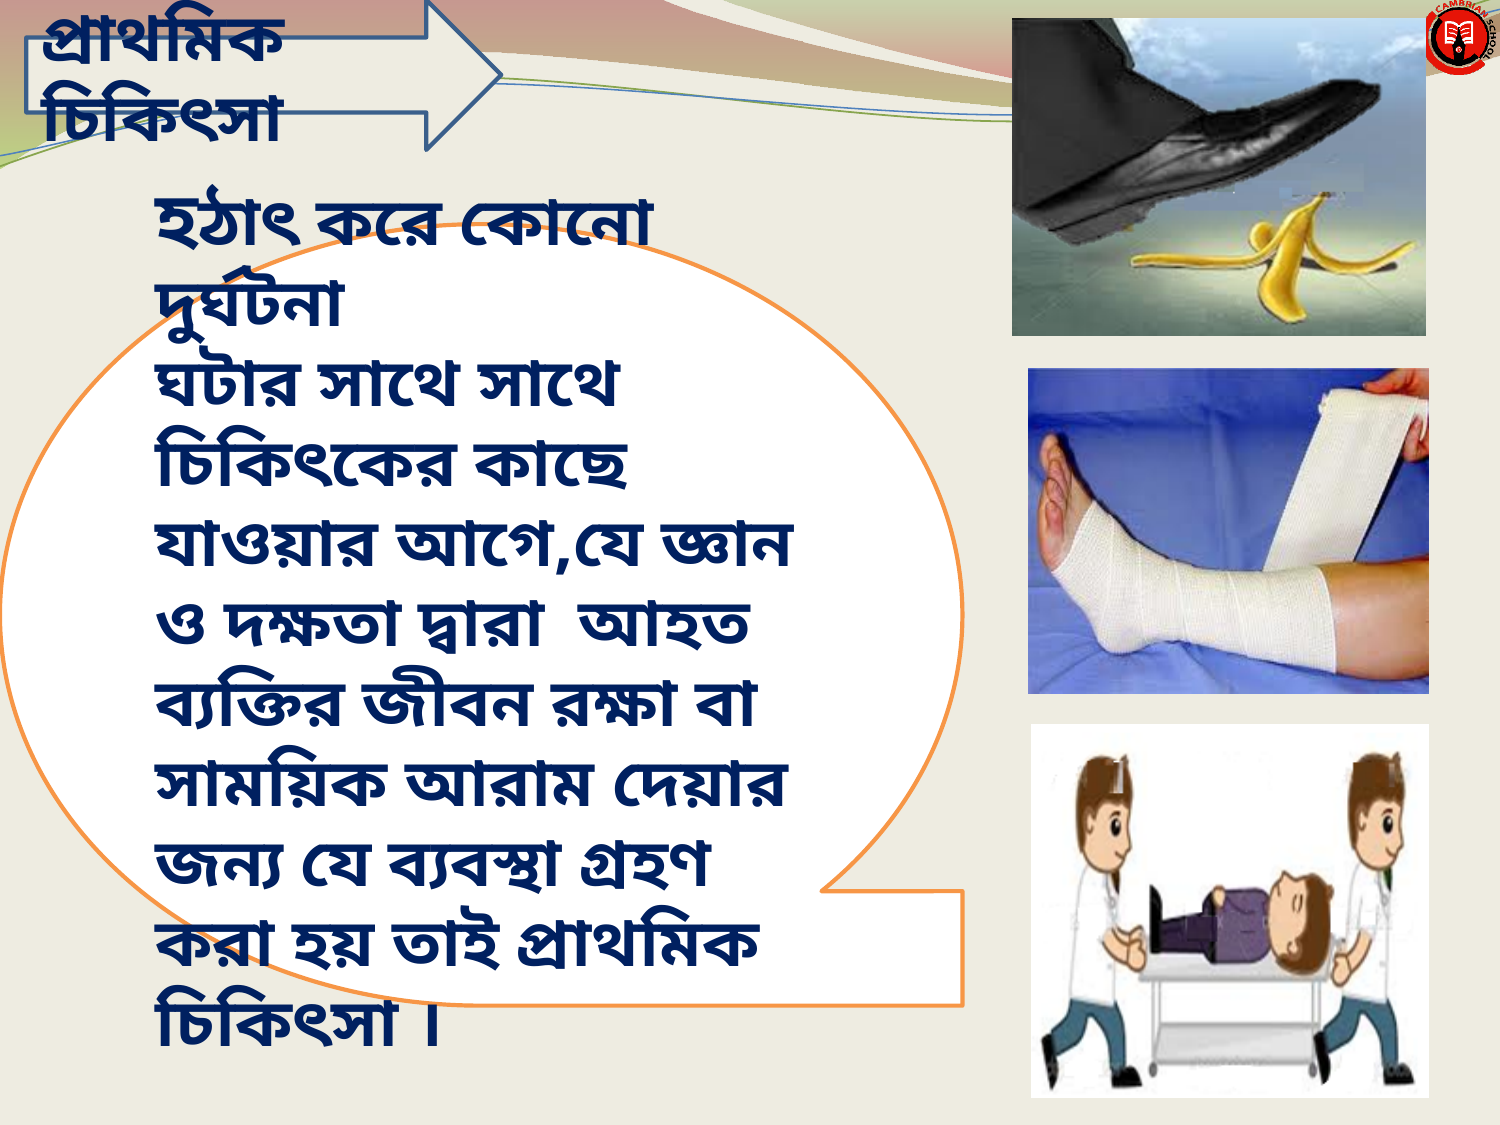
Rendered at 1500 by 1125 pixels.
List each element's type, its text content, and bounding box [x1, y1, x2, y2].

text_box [1012, 18, 1427, 339]
picture [1420, 0, 1496, 75]
picture [1028, 368, 1429, 694]
picture [1031, 724, 1429, 1098]
text_box প্রাথমিক চিকিৎসা [24, 0, 504, 152]
text_box হঠাৎ করে কোনো দুর্ঘটনা ঘটার সাথে সাথে চিকিৎকের কাছে যাওয়ার আগে,যে জ্ঞান ও দক্ষতা দ্বারা আহত ব্যক্তির জীবন রক্ষা বা সাময়িক আরাম দেয়ার জন্য যে ব্যবস্থা গ্রহণ করা হয় তাই প্রাথমিক চিকিৎসা । [0, 222, 965, 1008]
